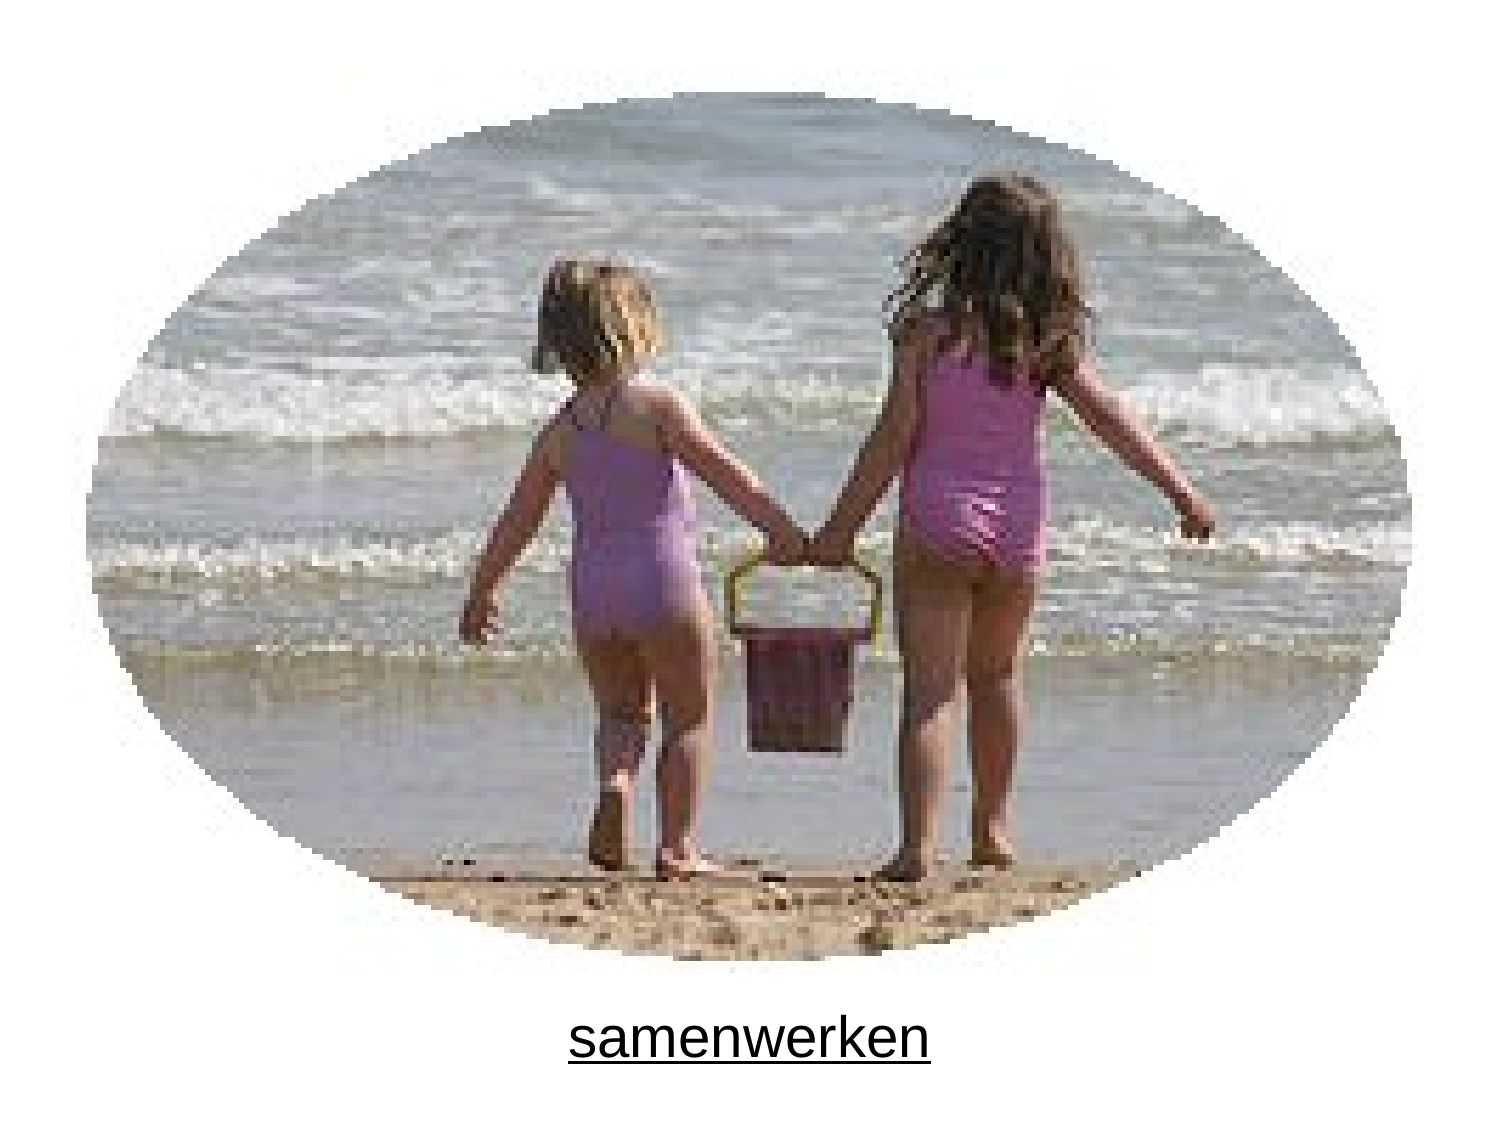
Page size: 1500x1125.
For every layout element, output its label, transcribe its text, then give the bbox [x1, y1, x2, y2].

text_box samenwerken [553, 991, 947, 1077]
picture [70, 70, 1424, 973]
